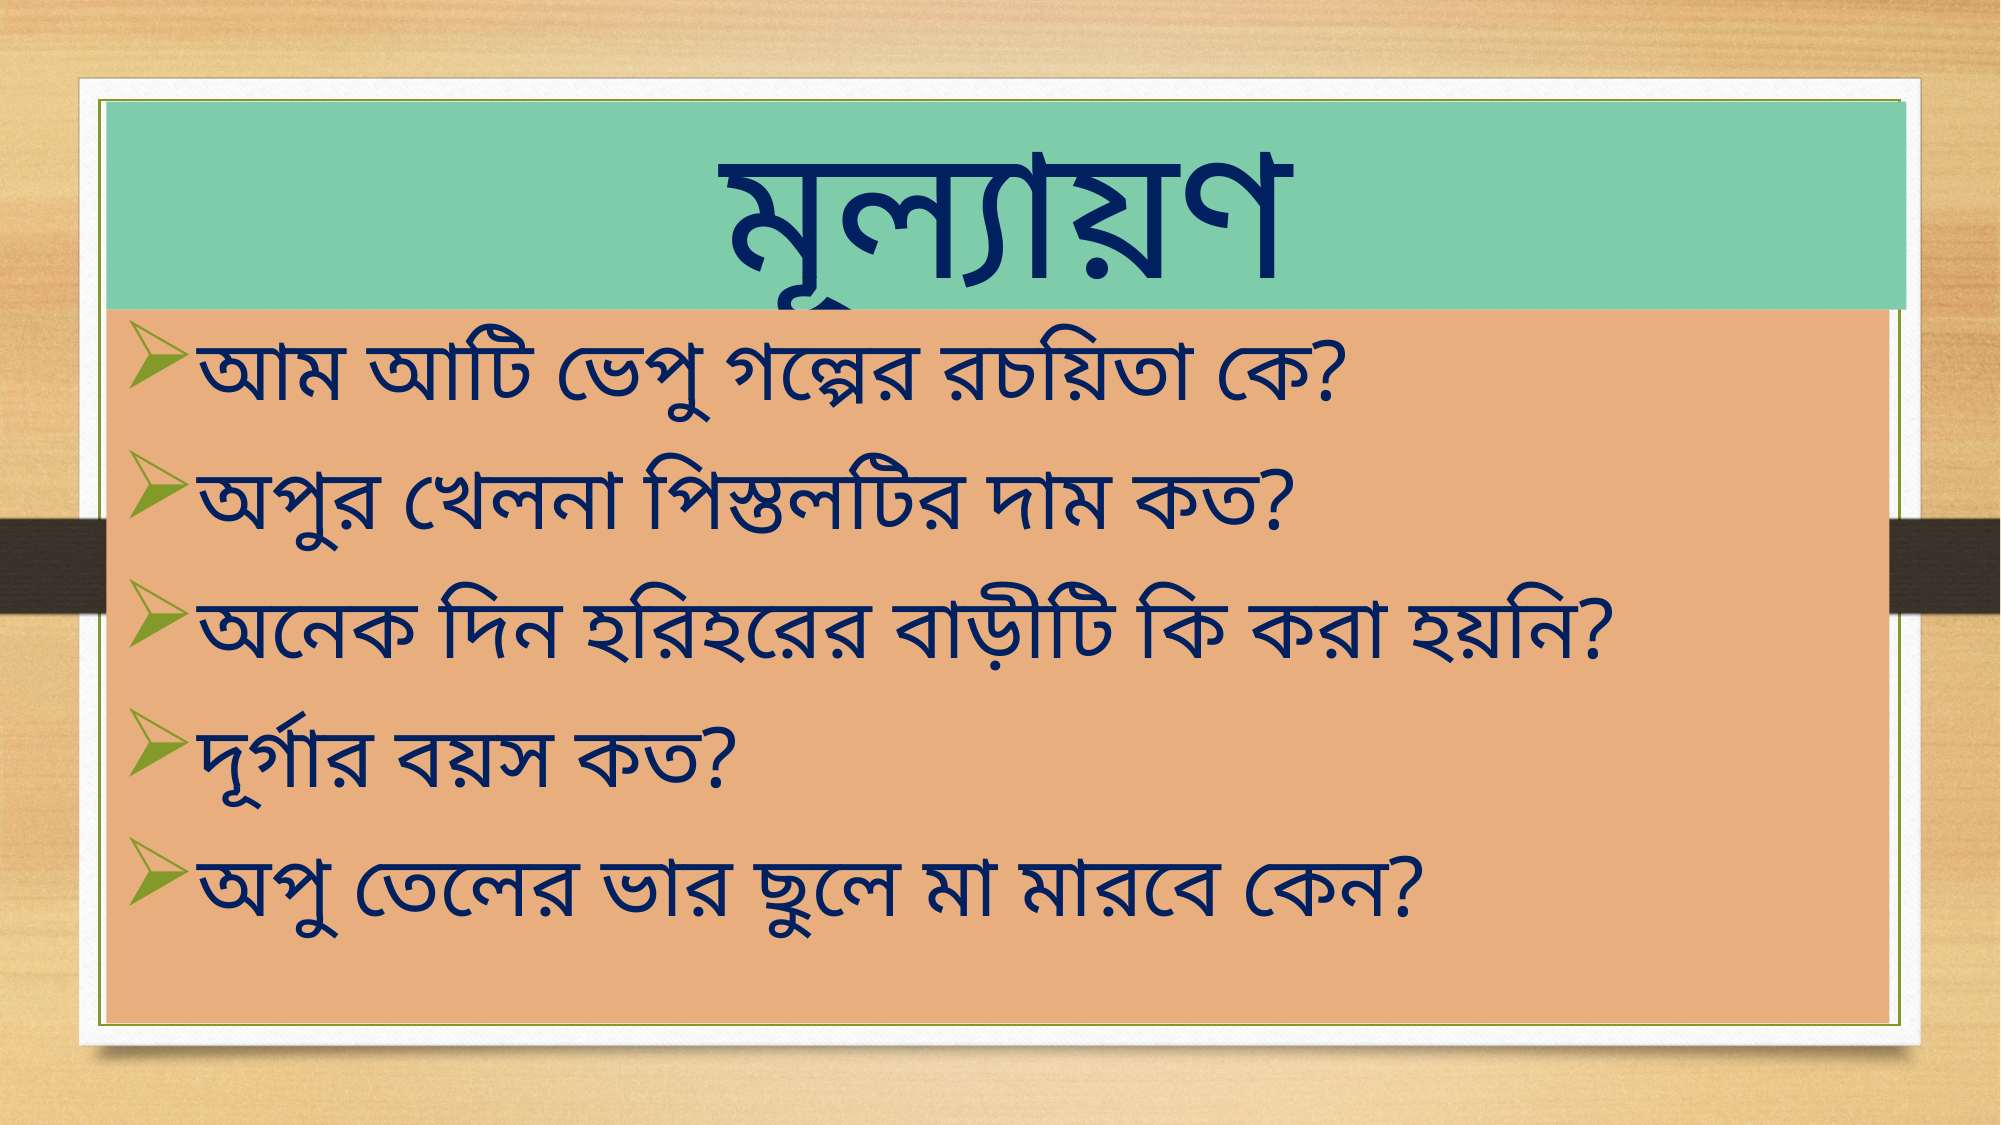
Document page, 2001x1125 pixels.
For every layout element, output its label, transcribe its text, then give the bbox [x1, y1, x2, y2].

list আম আটি ভেপু গল্পের রচয়িতা কে? অপুর খেলনা পিস্তলটির দাম কত? অনেক দিন হরিহরের বাড়ীটি কি করা হয়নি? দূর্গার বয়স কত? অপু তেলের ভার ছুলে মা মারবে কেন? [106, 309, 1890, 1024]
title মূল্যায়ণ [106, 101, 1907, 310]
picture [0, 0, 2001, 1125]
